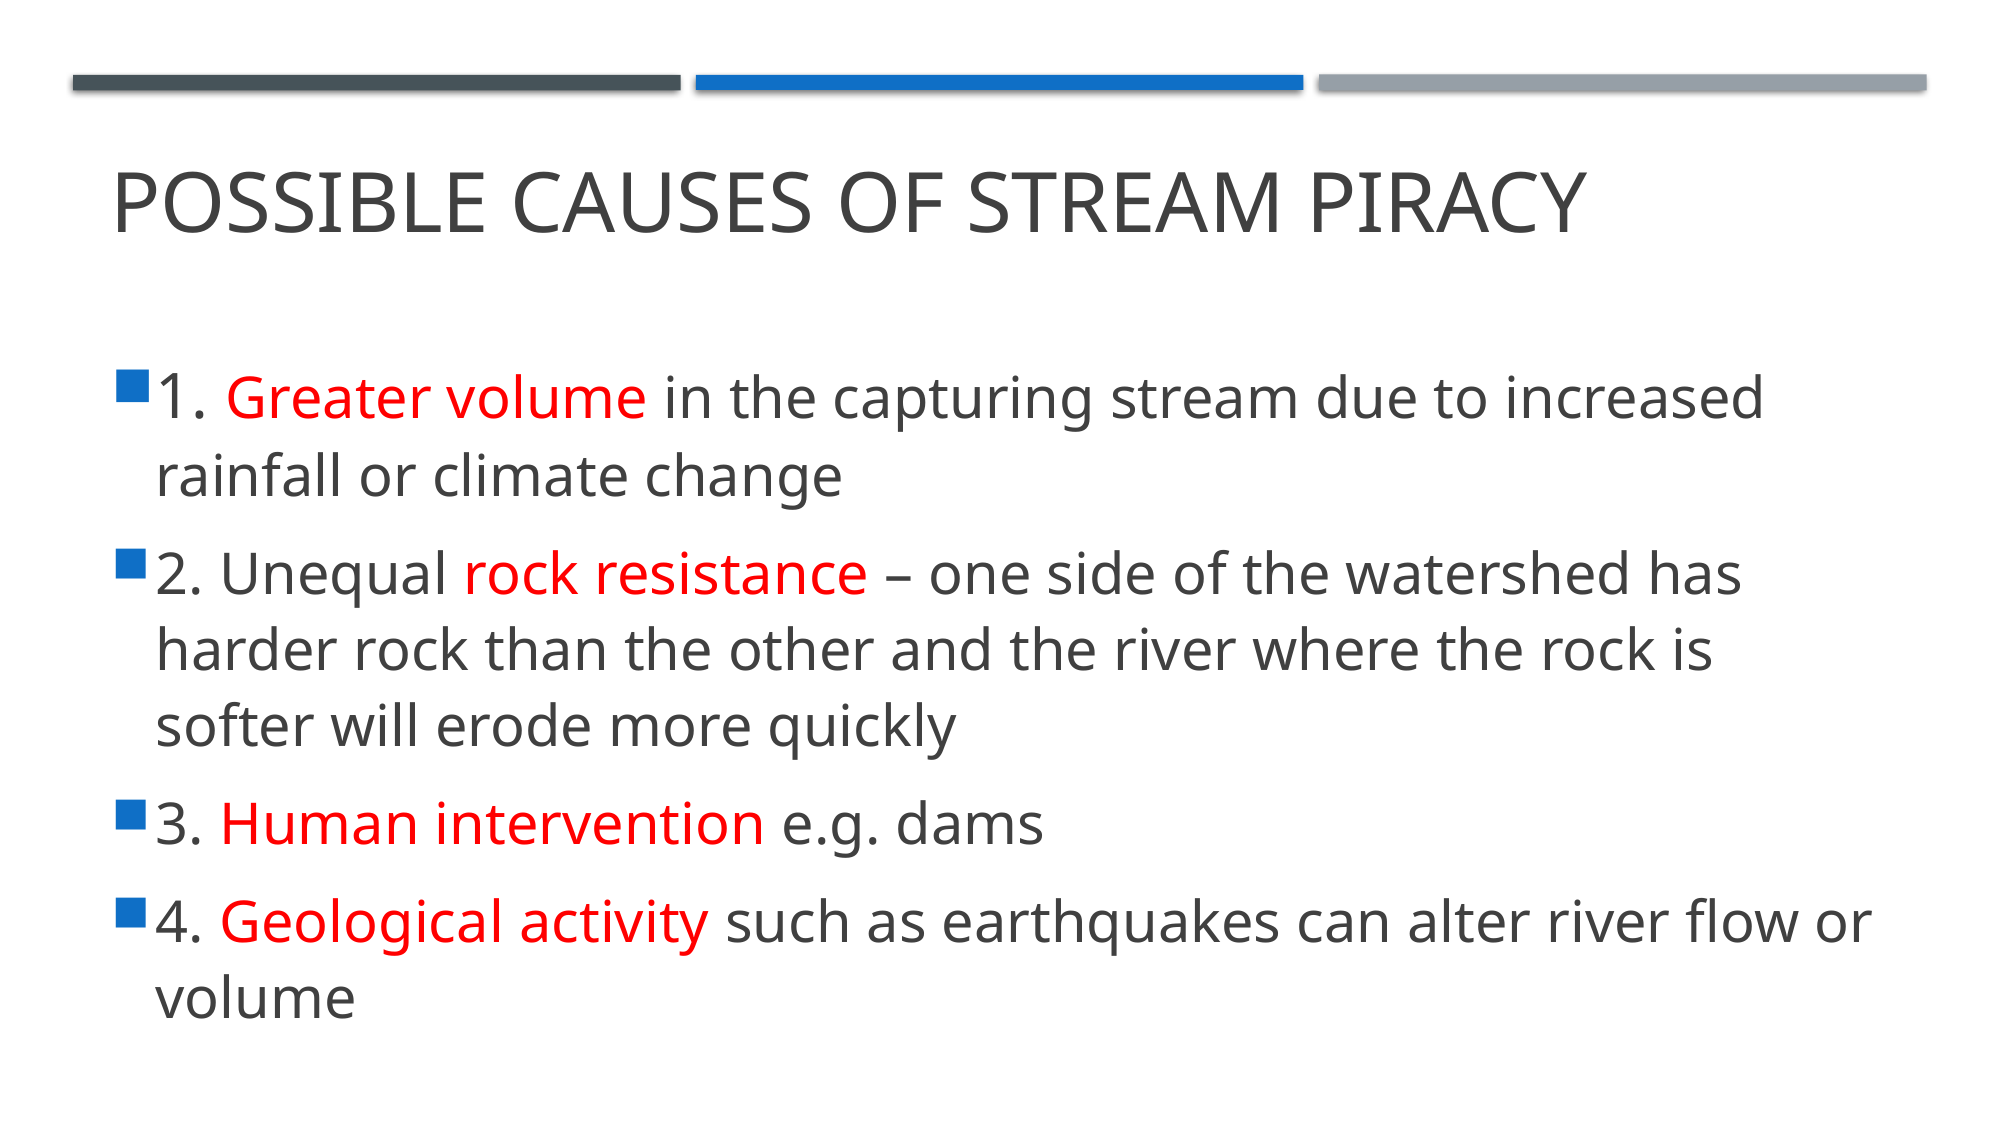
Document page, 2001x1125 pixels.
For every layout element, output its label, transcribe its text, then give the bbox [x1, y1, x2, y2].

list 1. Greater volume in the capturing stream due to increased rainfall or climate change 2. Unequal rock resistance – one side of the watershed has harder rock than the other and the river where the rock is softer will erode more quickly 3. Human intervention e.g. dams 4. Geological activity such as earthquakes can alter river flow or volume [95, 341, 1905, 1046]
title POSSIBLE CAUSES OF STREAM PIRACY [95, 115, 1905, 257]
